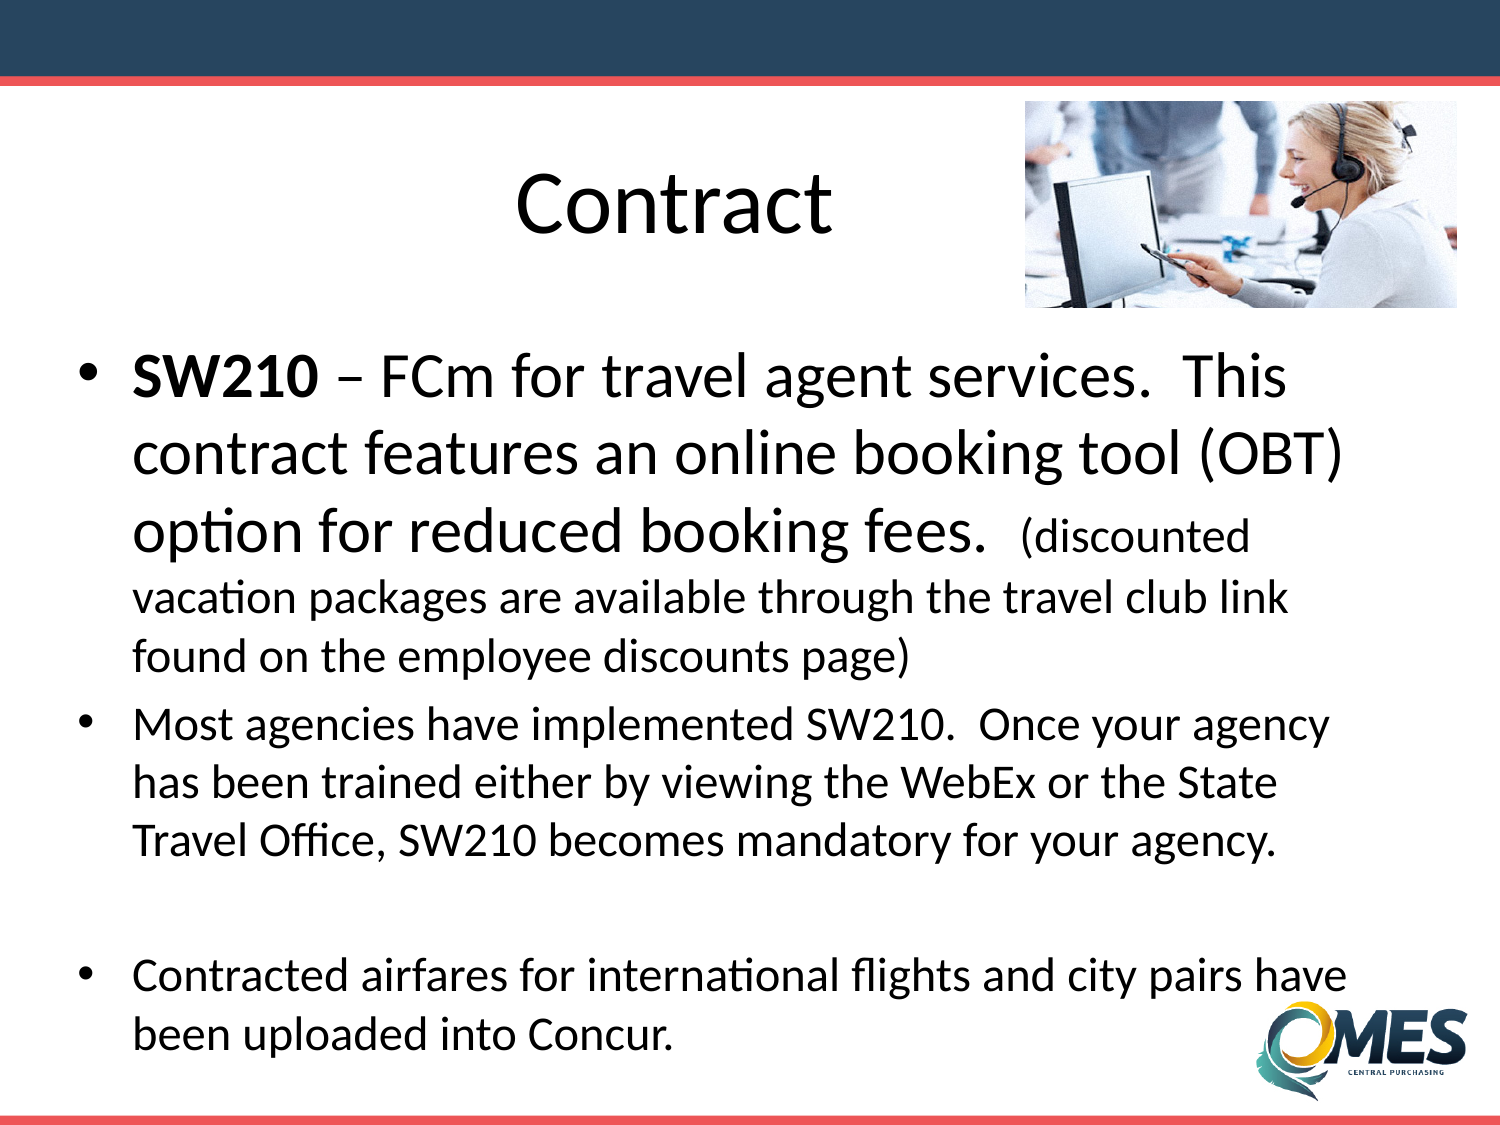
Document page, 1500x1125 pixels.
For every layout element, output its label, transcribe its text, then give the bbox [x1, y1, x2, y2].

picture [0, 0, 1500, 1125]
title Contract [0, 103, 1020, 291]
list SW210 – FCm for travel agent services. This contract features an online booking tool (OBT) option for reduced booking fees. (discounted vacation packages are available through the travel club link found on the employee discounts page) Most agencies have implemented SW210. Once your agency has been trained either by viewing the WebEx or the State Travel Office, SW210 becomes mandatory for your agency. Contracted airfares for international flights and city pairs have been uploaded into Concur. [62, 324, 1413, 1068]
